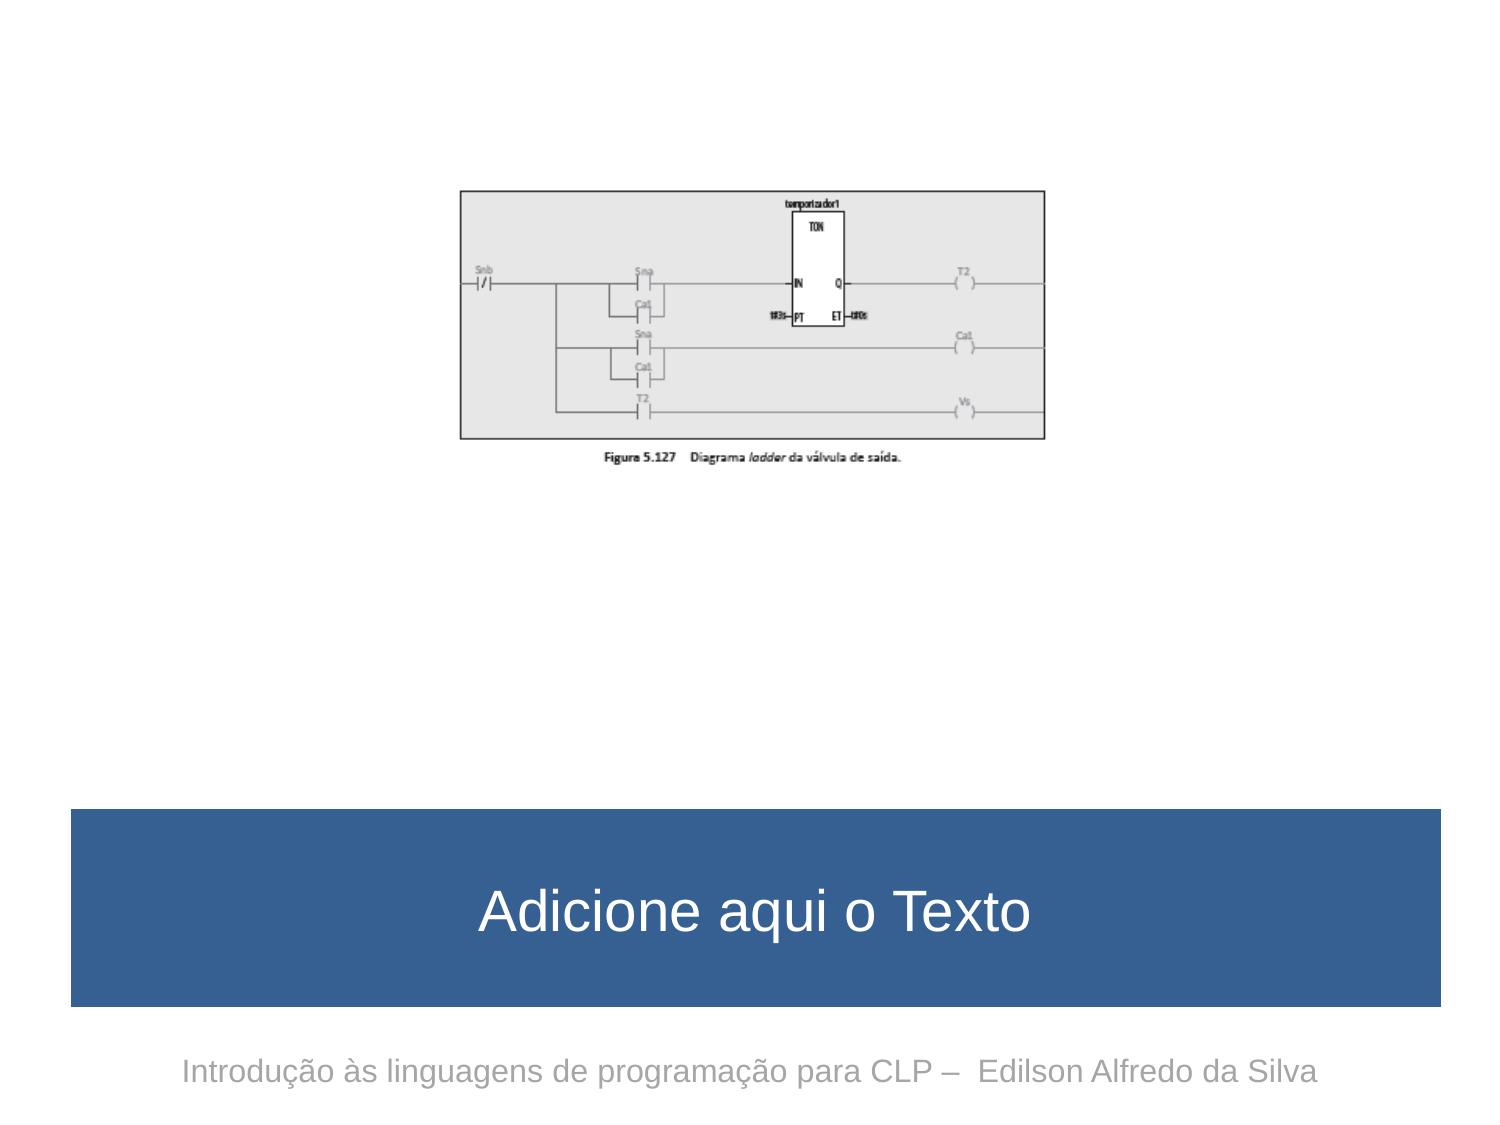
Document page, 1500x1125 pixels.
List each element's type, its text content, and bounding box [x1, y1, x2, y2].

footer Introdução às linguagens de programação para CLP – Edilson Alfredo da Silva [0, 1042, 1500, 1103]
text_box Adicione aqui o Texto [70, 808, 1442, 1008]
picture [431, 172, 1069, 477]
